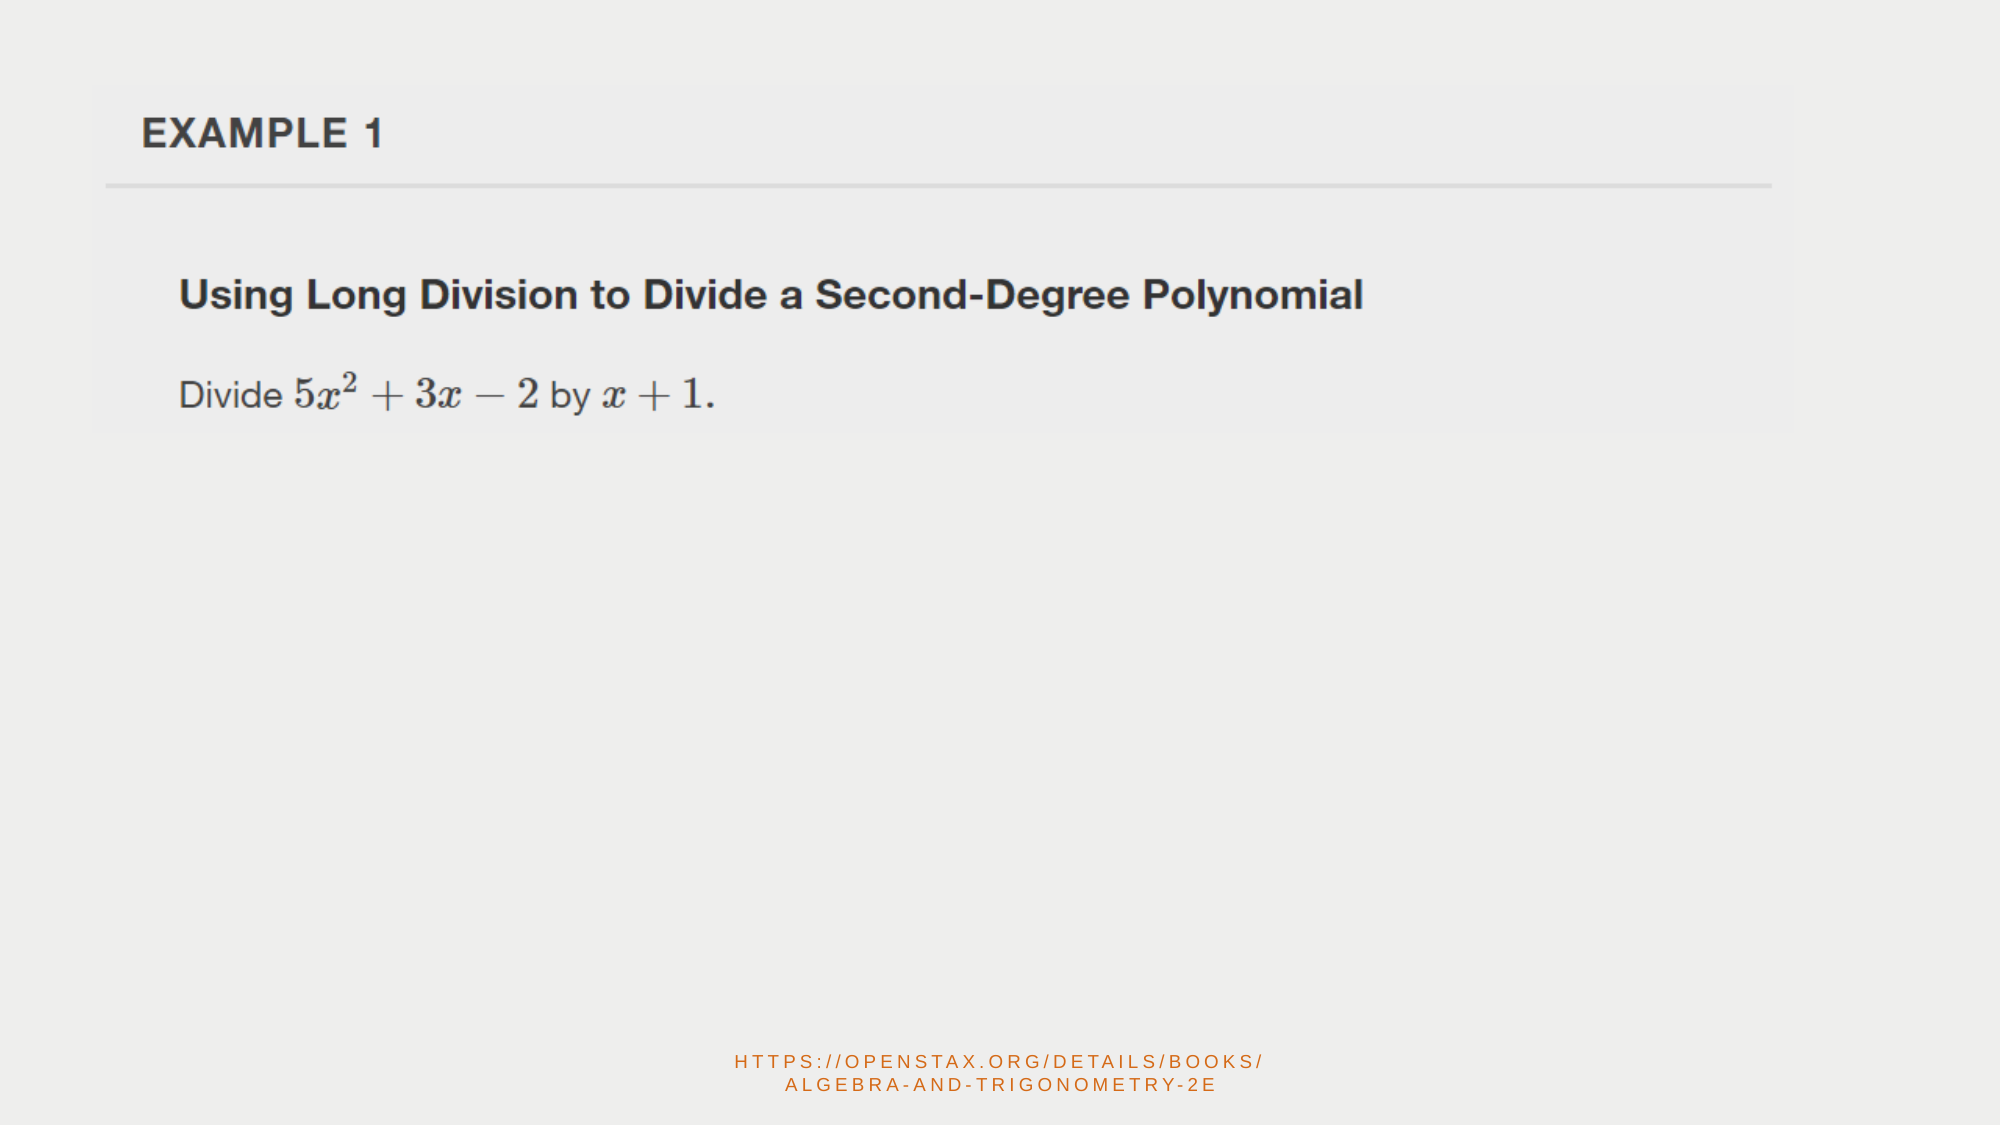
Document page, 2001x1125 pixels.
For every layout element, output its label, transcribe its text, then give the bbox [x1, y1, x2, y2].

picture [92, 85, 1794, 433]
footer https://openstax.org/details/books/algebra-and-trigonometry-2e [662, 1042, 1338, 1103]
